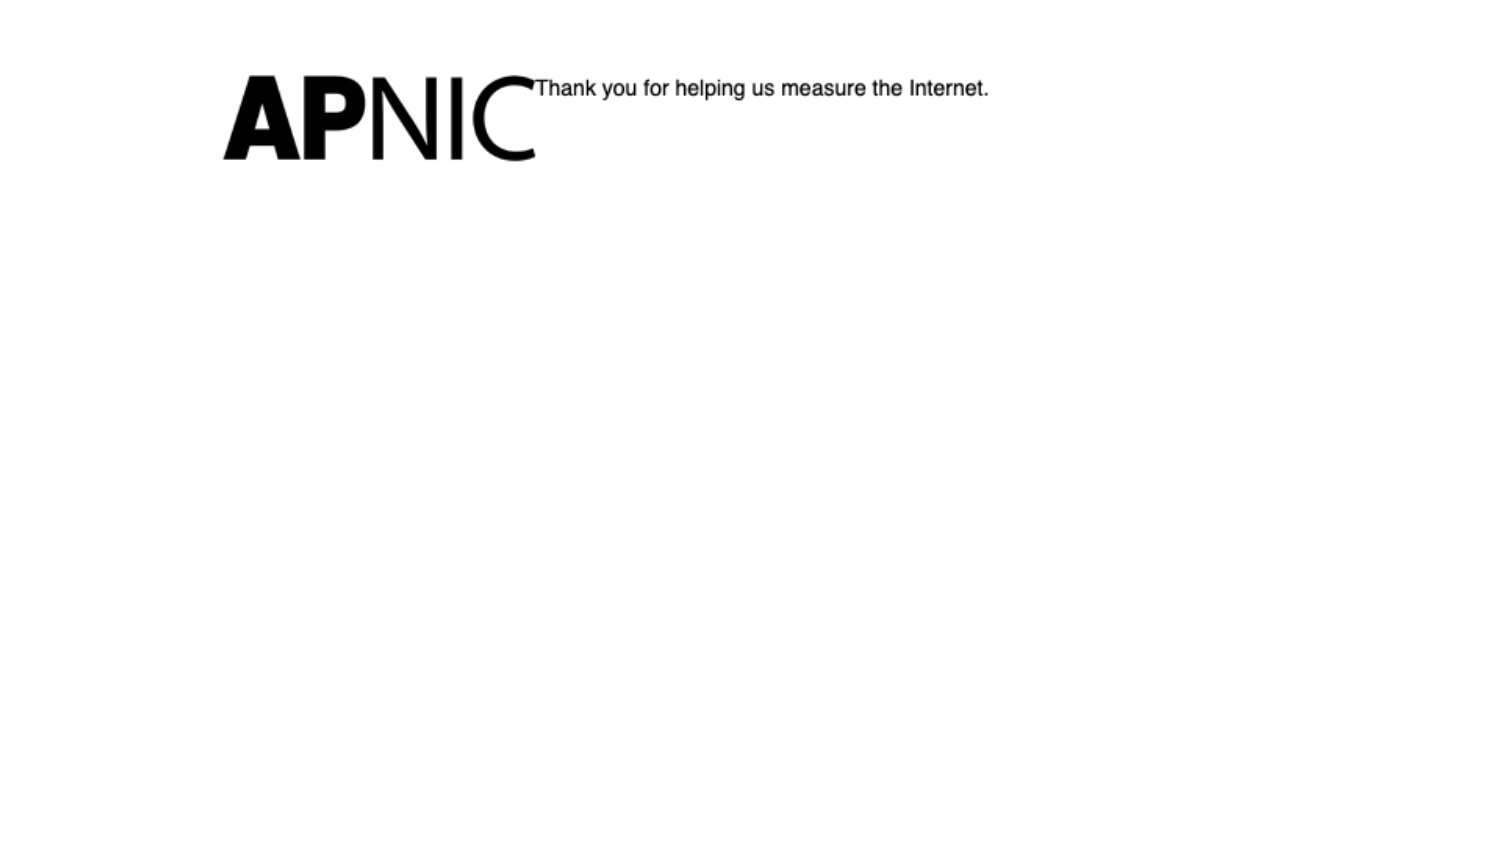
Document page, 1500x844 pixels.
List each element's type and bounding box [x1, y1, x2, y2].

picture [218, 62, 1015, 175]
